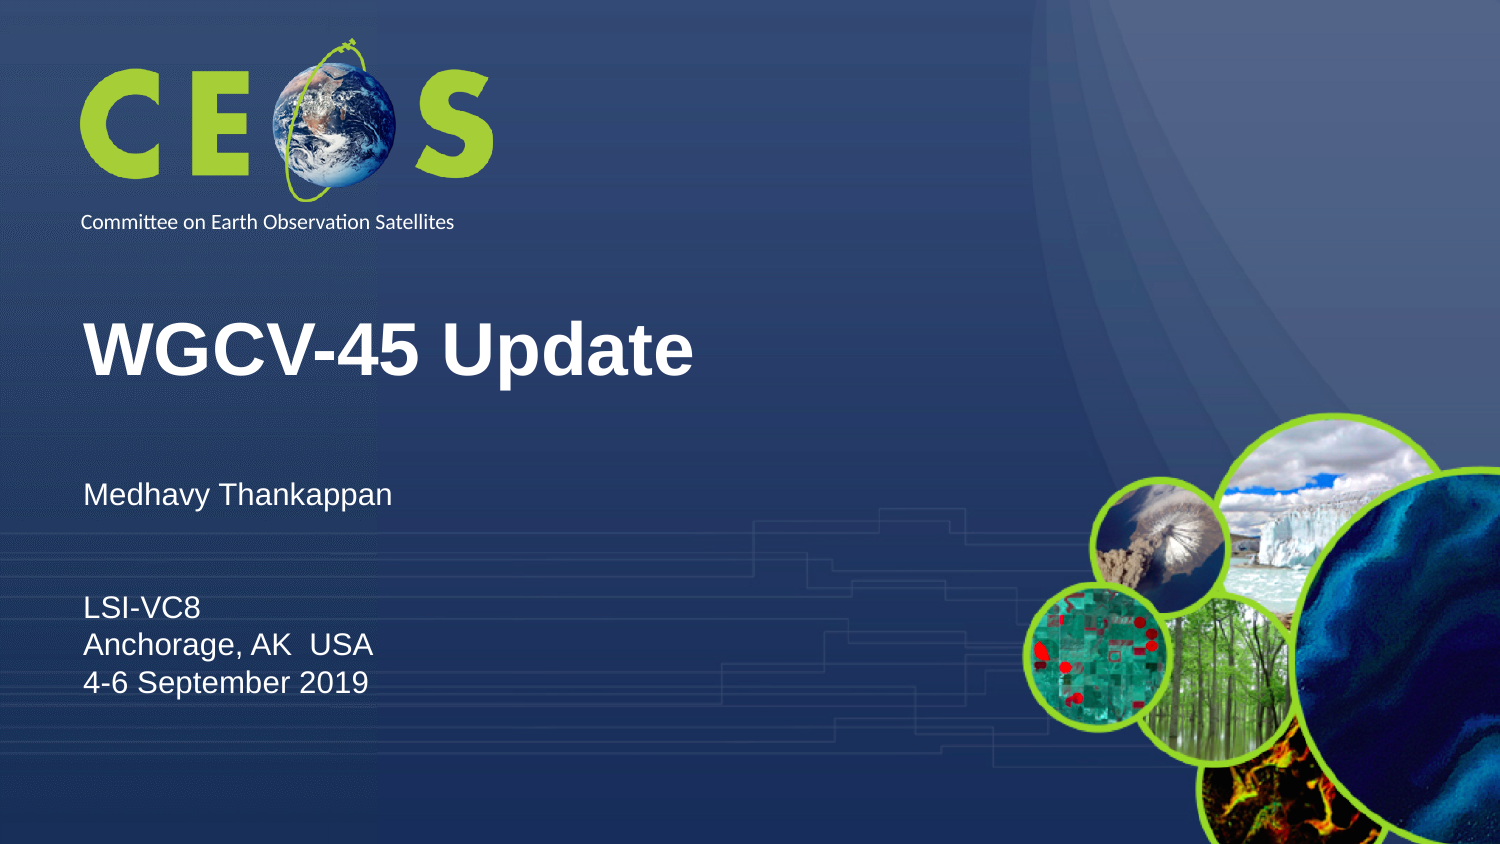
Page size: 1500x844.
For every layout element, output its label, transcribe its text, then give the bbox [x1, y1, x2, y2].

title WGCV-45 Update [83, 300, 809, 415]
picture [0, 0, 1500, 844]
text_box Medhavy Thankappan LSI-VC8 Anchorage, AK USA 4-6 September 2019 [83, 474, 1276, 758]
